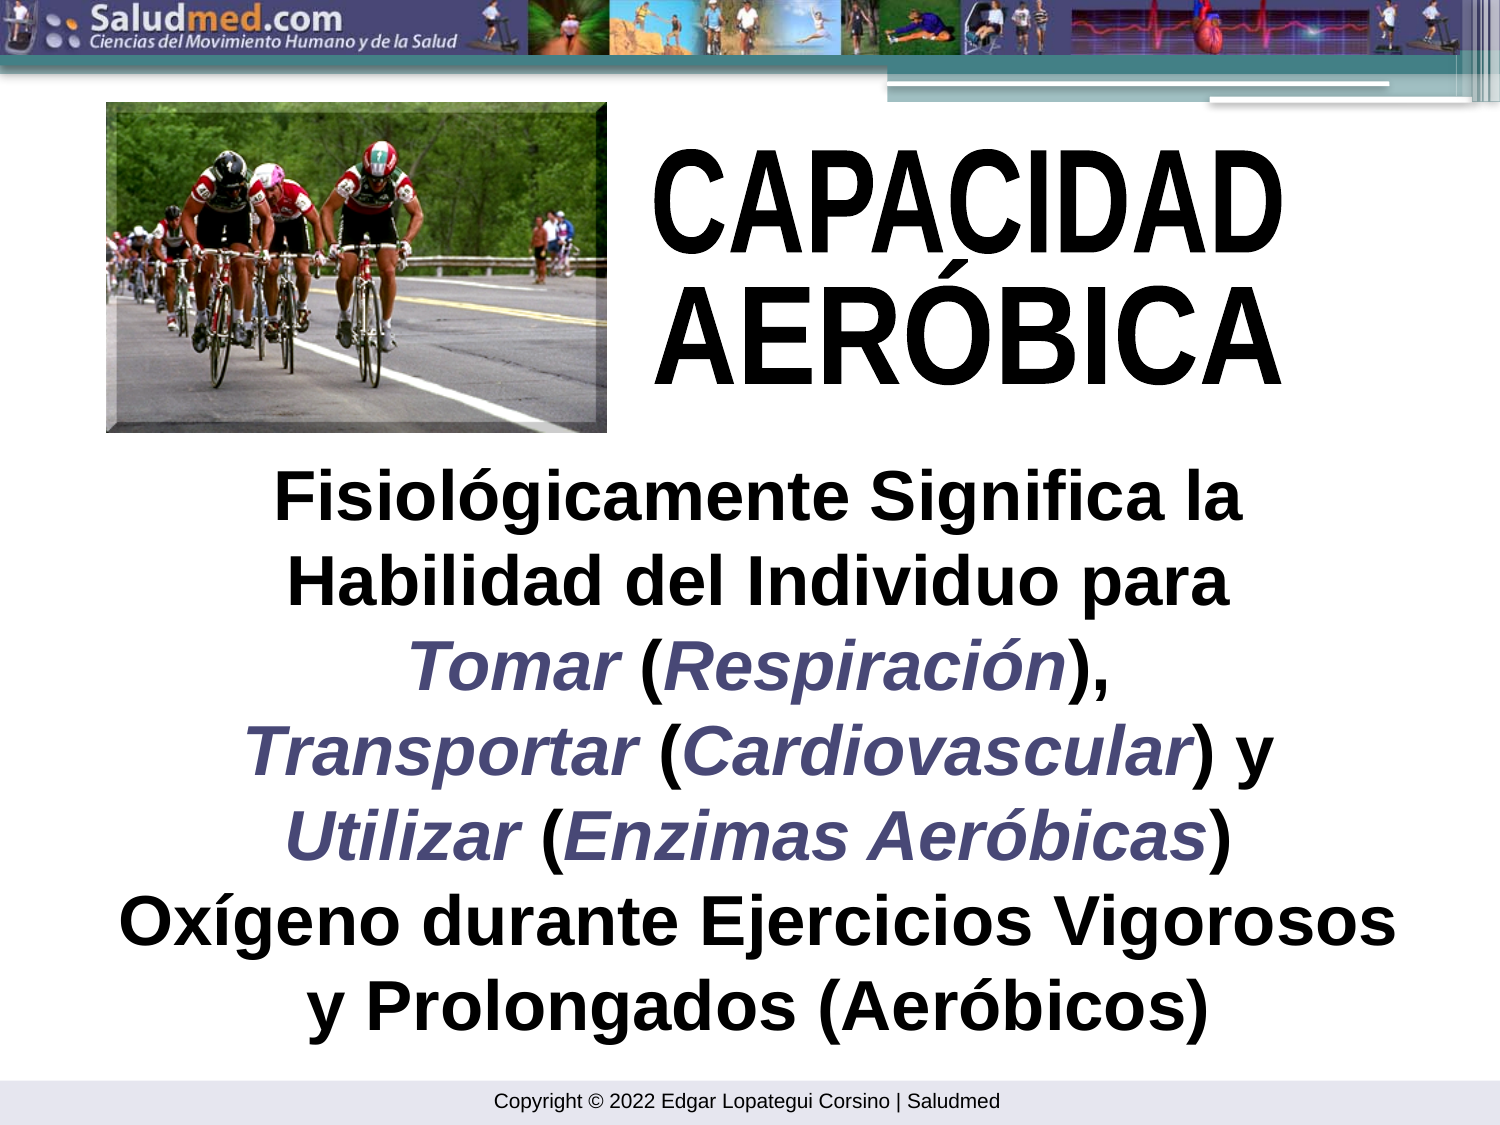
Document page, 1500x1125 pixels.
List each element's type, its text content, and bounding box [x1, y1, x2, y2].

text_box Fisiológicamente Significa la Habilidad del Individuo para Tomar (Respiración), Transportar (Cardiovascular) y Utilizar (Enzimas Aeróbicas) Oxígeno durante Ejercicios Vigorosos y Prolongados (Aeróbicos) [103, 442, 1415, 1052]
picture [105, 101, 607, 433]
picture [0, 0, 1460, 55]
